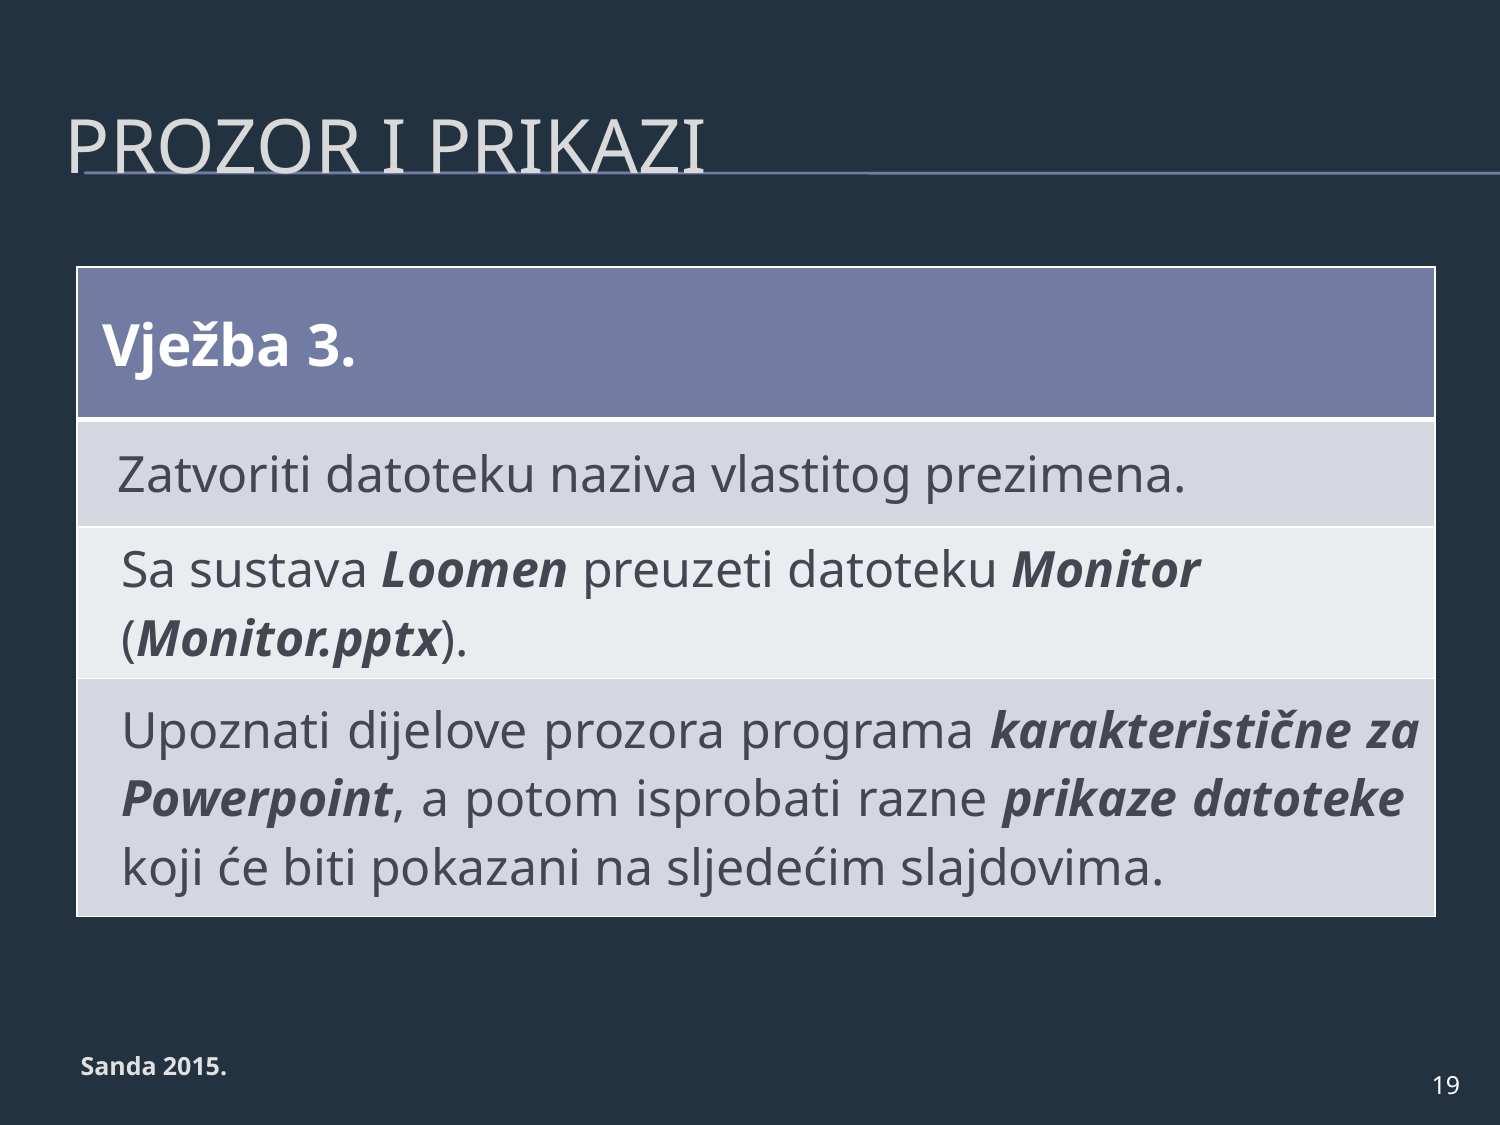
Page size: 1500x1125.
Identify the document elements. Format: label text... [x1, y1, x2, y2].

table_header Vježba 3. [78, 268, 1434, 417]
slide_number 19 [1350, 1062, 1475, 1103]
title Prozor i prikazi [50, 75, 1475, 213]
table_cell Sa sustava Loomen preuzeti datoteku Monitor (Monitor.pptx). [78, 528, 1434, 678]
table_cell Upoznati dijelove prozora programa karakteristične za Powerpoint, a potom isprobati razne prikaze datoteke koji će biti pokazani na sljedećim slajdovima. [78, 679, 1434, 916]
table_cell Zatvoriti datoteku naziva vlastitog prezimena. [78, 422, 1434, 526]
footer Sanda 2015. [35, 1042, 243, 1089]
